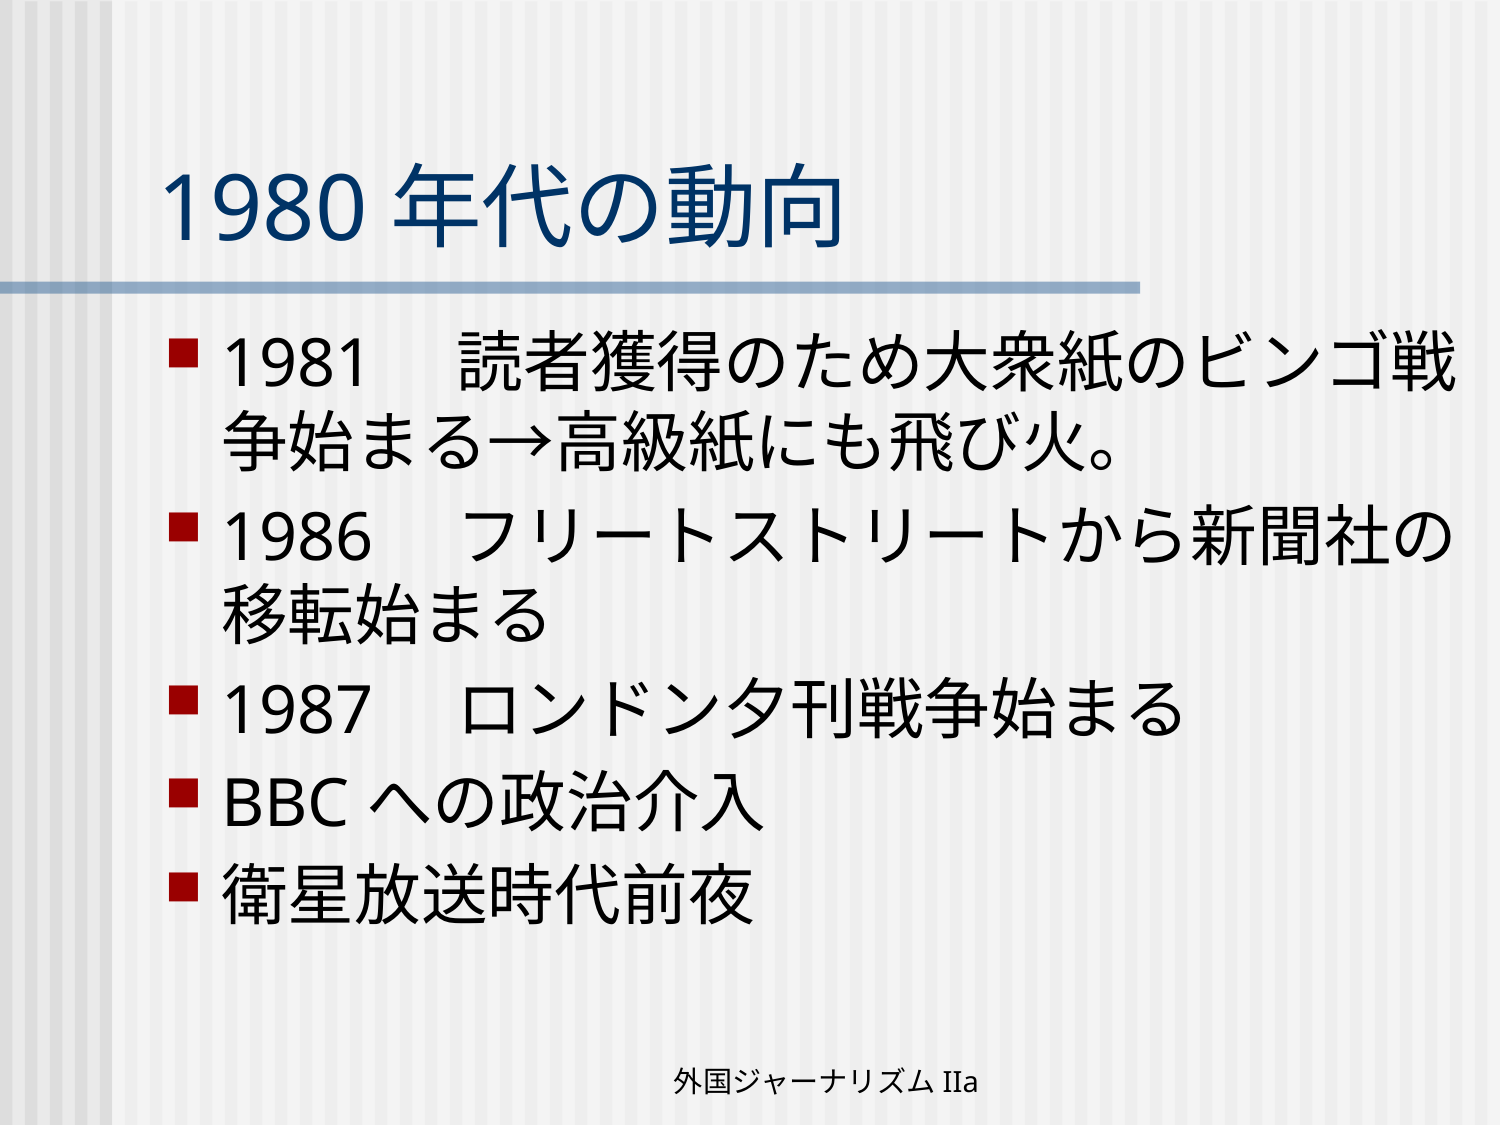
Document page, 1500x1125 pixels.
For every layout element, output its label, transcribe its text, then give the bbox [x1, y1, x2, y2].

footer 外国ジャーナリズムIIa [588, 1031, 1065, 1107]
title 1980年代の動向 [142, 31, 1482, 267]
list 1981 読者獲得のため大衆紙のビンゴ戦争始まる→高級紙にも飛び火。 1986 フリートストリートから新聞社の移転始まる 1987 ロンドン夕刊戦争始まる BBCへの政治介入 衛星放送時代前夜 [149, 312, 1481, 1000]
